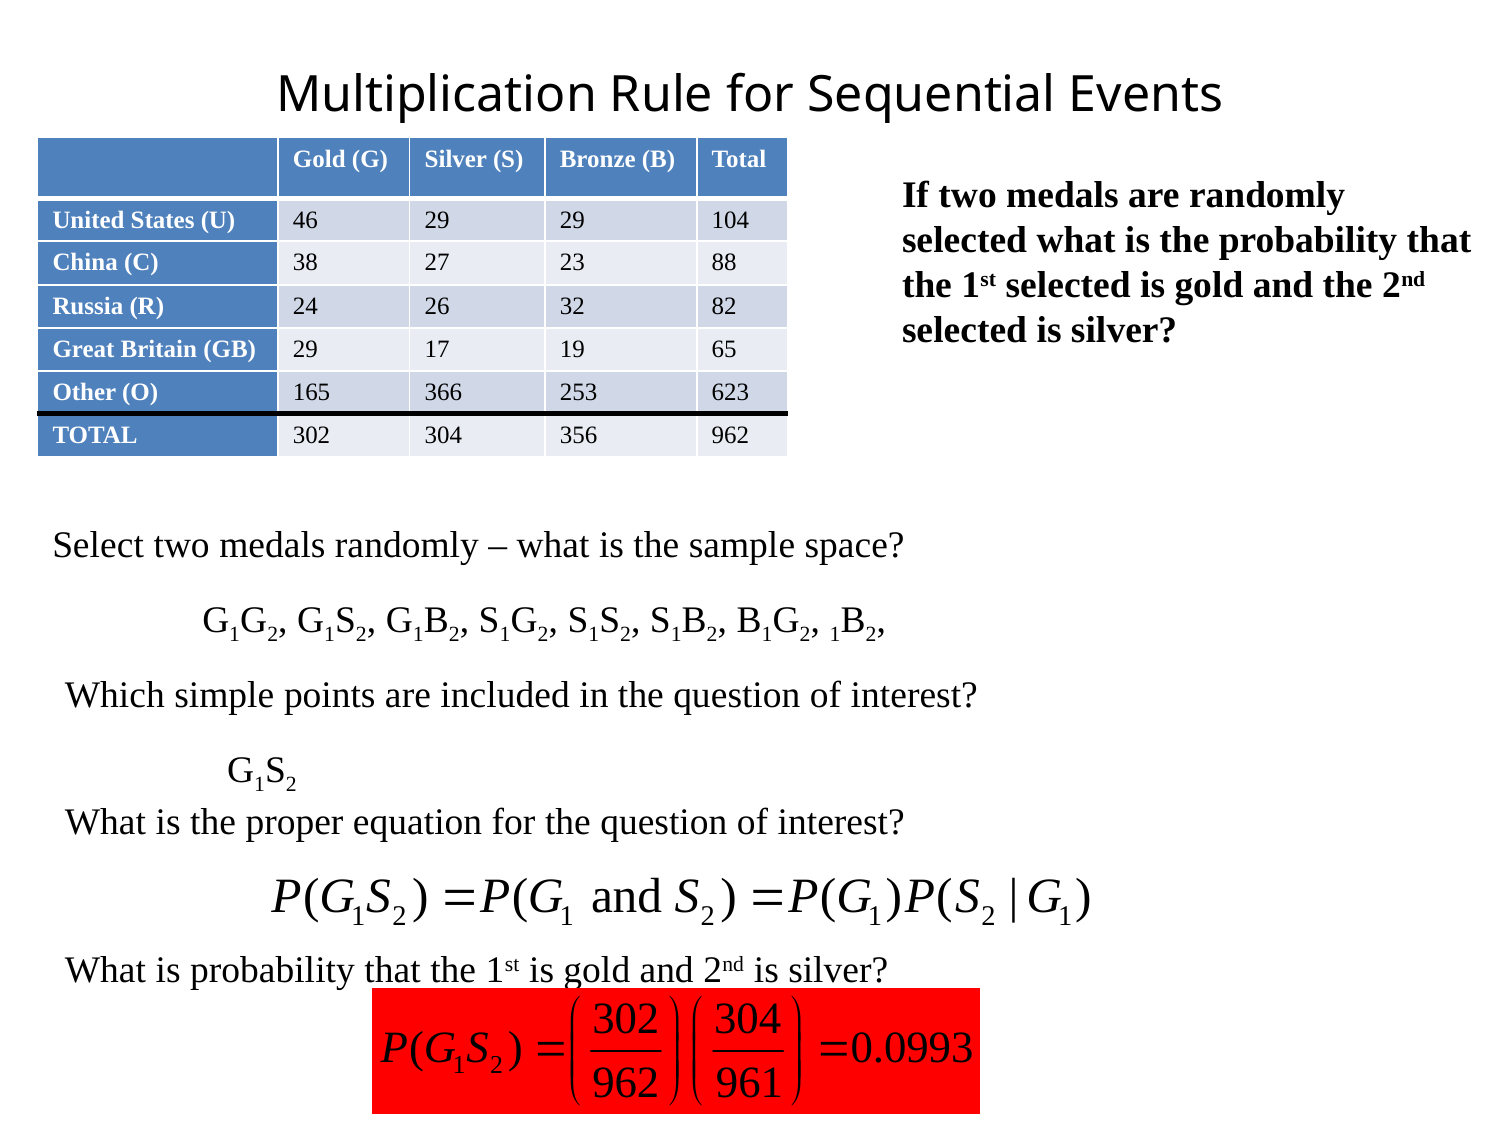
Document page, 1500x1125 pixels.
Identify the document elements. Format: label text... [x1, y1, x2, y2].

table_cell 165 [279, 372, 409, 411]
text_box If two medals are randomly selected what is the probability that the 1st selected is gold and the 2nd selected is silver? [887, 162, 1488, 358]
table_cell 29 [410, 201, 544, 240]
table_cell 26 [410, 286, 544, 327]
table_cell 253 [546, 372, 696, 411]
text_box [262, 863, 1103, 938]
text_box Which simple points are included in the question of interest? [49, 662, 1250, 723]
table_cell 32 [546, 286, 696, 327]
table_cell 38 [279, 242, 409, 284]
table_cell 17 [410, 329, 544, 370]
text_box Select two medals randomly – what is the sample space? [37, 512, 1238, 573]
table_cell Russia (R) [38, 286, 277, 327]
table_header [38, 138, 277, 196]
table_cell China (C) [38, 242, 277, 284]
table_cell 366 [410, 372, 544, 411]
table_cell 24 [279, 286, 409, 327]
table_cell 27 [410, 242, 544, 284]
table_cell 962 [698, 416, 787, 456]
text_box G1S2 [212, 737, 363, 789]
table_cell 302 [279, 416, 409, 456]
table_cell 104 [698, 201, 787, 240]
table_cell 19 [546, 329, 696, 370]
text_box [372, 987, 981, 1115]
table_cell 82 [698, 286, 787, 327]
table_cell 29 [546, 201, 696, 240]
title Multiplication Rule for Sequential Events [75, 45, 1425, 138]
table_header Gold (G) [279, 138, 409, 196]
text_box What is the proper equation for the question of interest? [49, 789, 1250, 850]
table_cell 304 [410, 416, 544, 456]
table_cell United States (U) [38, 201, 277, 240]
table_cell 88 [698, 242, 787, 284]
text_box What is probability that the 1st is gold and 2nd is silver? [49, 937, 1250, 998]
table_cell Great Britain (GB) [38, 329, 277, 370]
table_cell 23 [546, 242, 696, 284]
table_cell 623 [698, 372, 787, 411]
table_header Bronze (B) [546, 138, 696, 196]
table_cell 356 [546, 416, 696, 456]
table_header Silver (S) [410, 138, 544, 196]
table_cell TOTAL [38, 416, 277, 456]
text_box G1G2, G1S2, G1B2, S1G2, S1S2, S1B2, B1G2, 1B2, [187, 587, 1275, 654]
table_cell 46 [279, 201, 409, 240]
table_header Total [698, 138, 787, 196]
table_cell 65 [698, 329, 787, 370]
table_cell 29 [279, 329, 409, 370]
table_cell Other (O) [38, 372, 277, 411]
